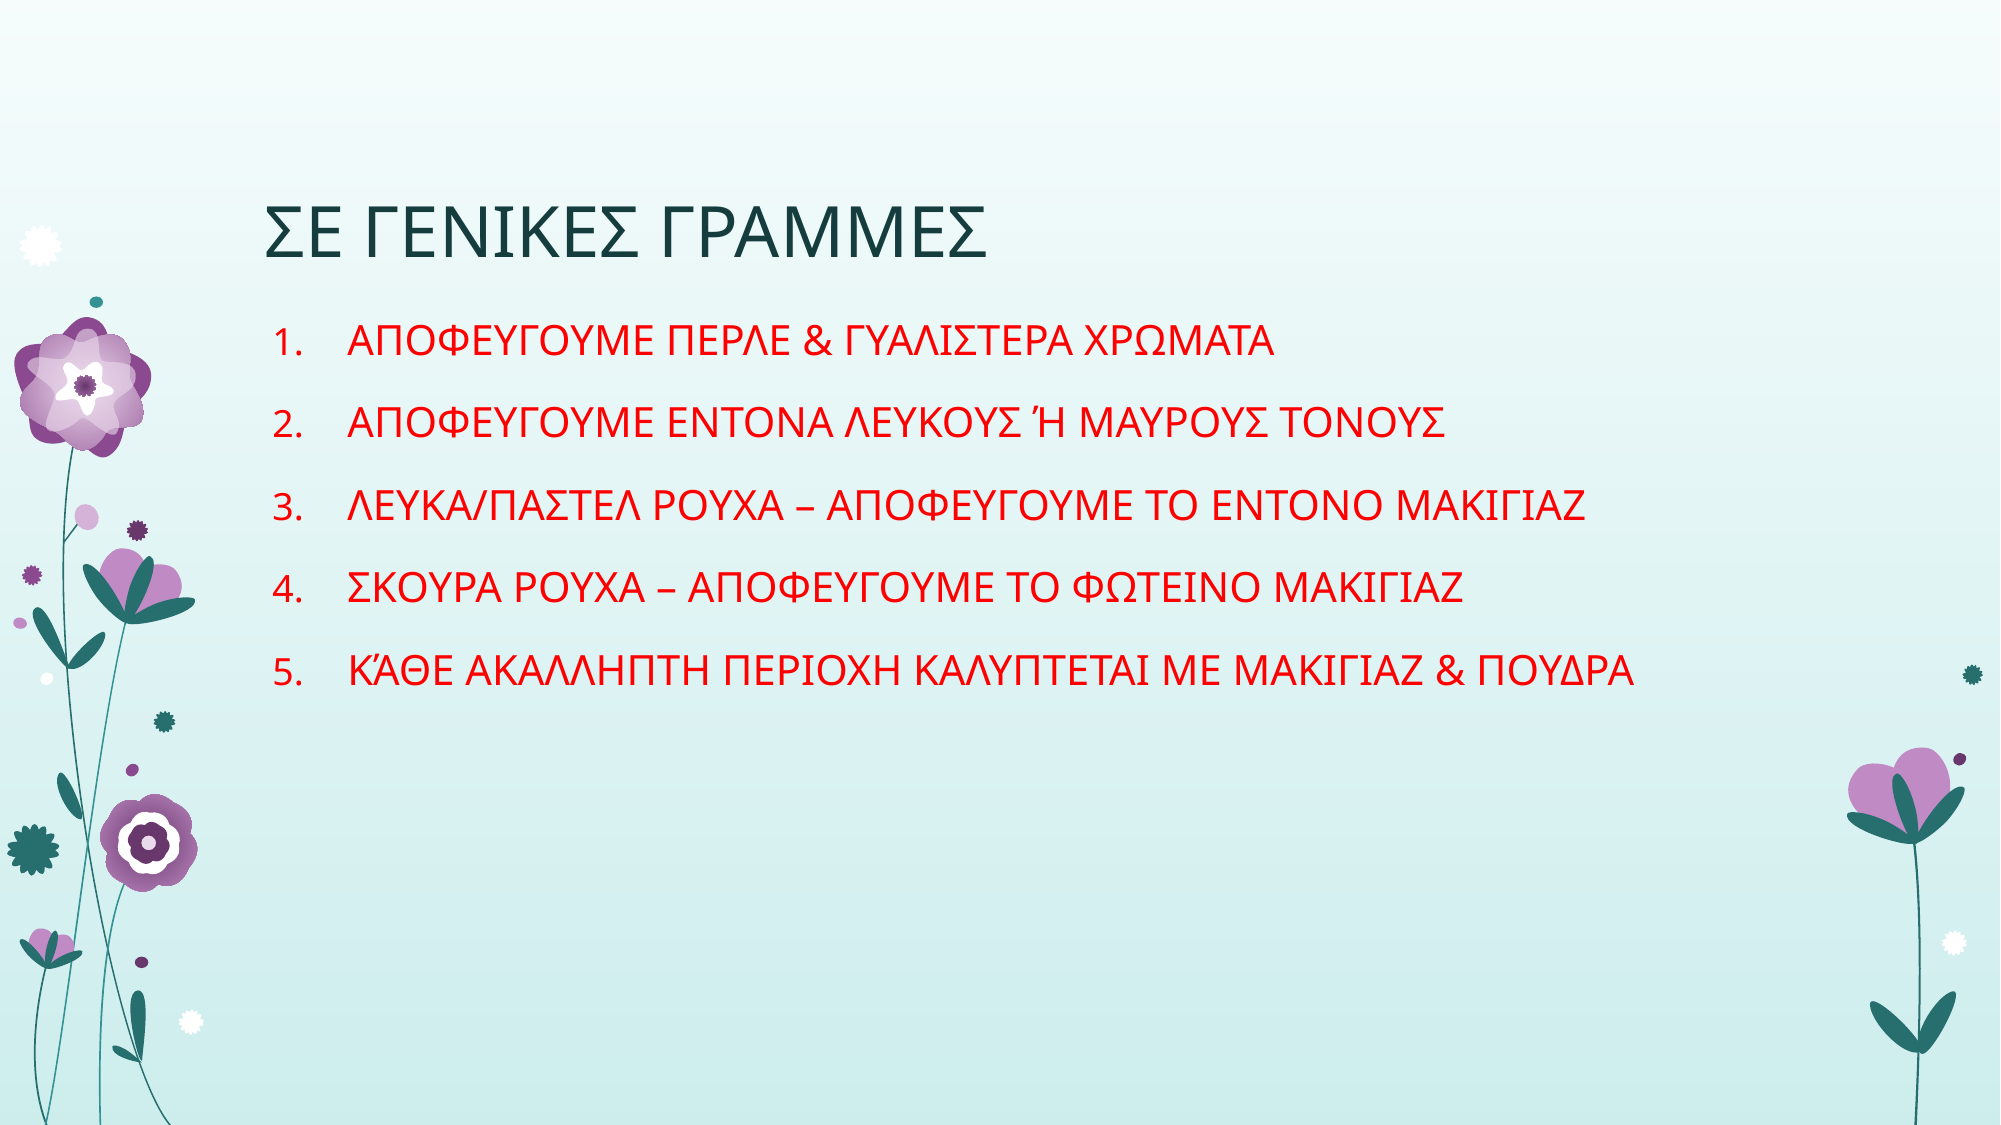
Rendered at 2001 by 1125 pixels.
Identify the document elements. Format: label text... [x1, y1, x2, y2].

title ΣΕ ΓΕΝΙΚΕΣ ΓΡΑΜΜΕΣ [249, 92, 1750, 281]
list ΑΠΟΦΕΥΓΟΥΜΕ ΠΕΡΛΕ & ΓΥΑΛΙΣΤΕΡΑ ΧΡΩΜΑΤΑ ΑΠΟΦΕΥΓΟΥΜΕ ΕΝΤΟΝΑ ΛΕΥΚΟΥΣ Ή ΜΑΥΡΟΥΣ ΤΟΝΟΥΣ ΛΕΥΚΑ/ΠΑΣΤΕΛ ΡΟΥΧΑ – ΑΠΟΦΕΥΓΟΥΜΕ ΤΟ ΕΝΤΟΝΟ ΜΑΚΙΓΙΑΖ ΣΚΟΥΡΑ ΡΟΥΧΑ – ΑΠΟΦΕΥΓΟΥΜΕ ΤΟ ΦΩΤΕΙΝΟ ΜΑΚΙΓΙΑΖ ΚΆΘΕ ΑΚΑΛΛΗΠΤΗ ΠΕΡΙΟΧΗ ΚΑΛΥΠΤΕΤΑΙ ΜΕ ΜΑΚΙΓΙΑΖ & ΠΟΥΔΡΑ [249, 311, 1750, 987]
